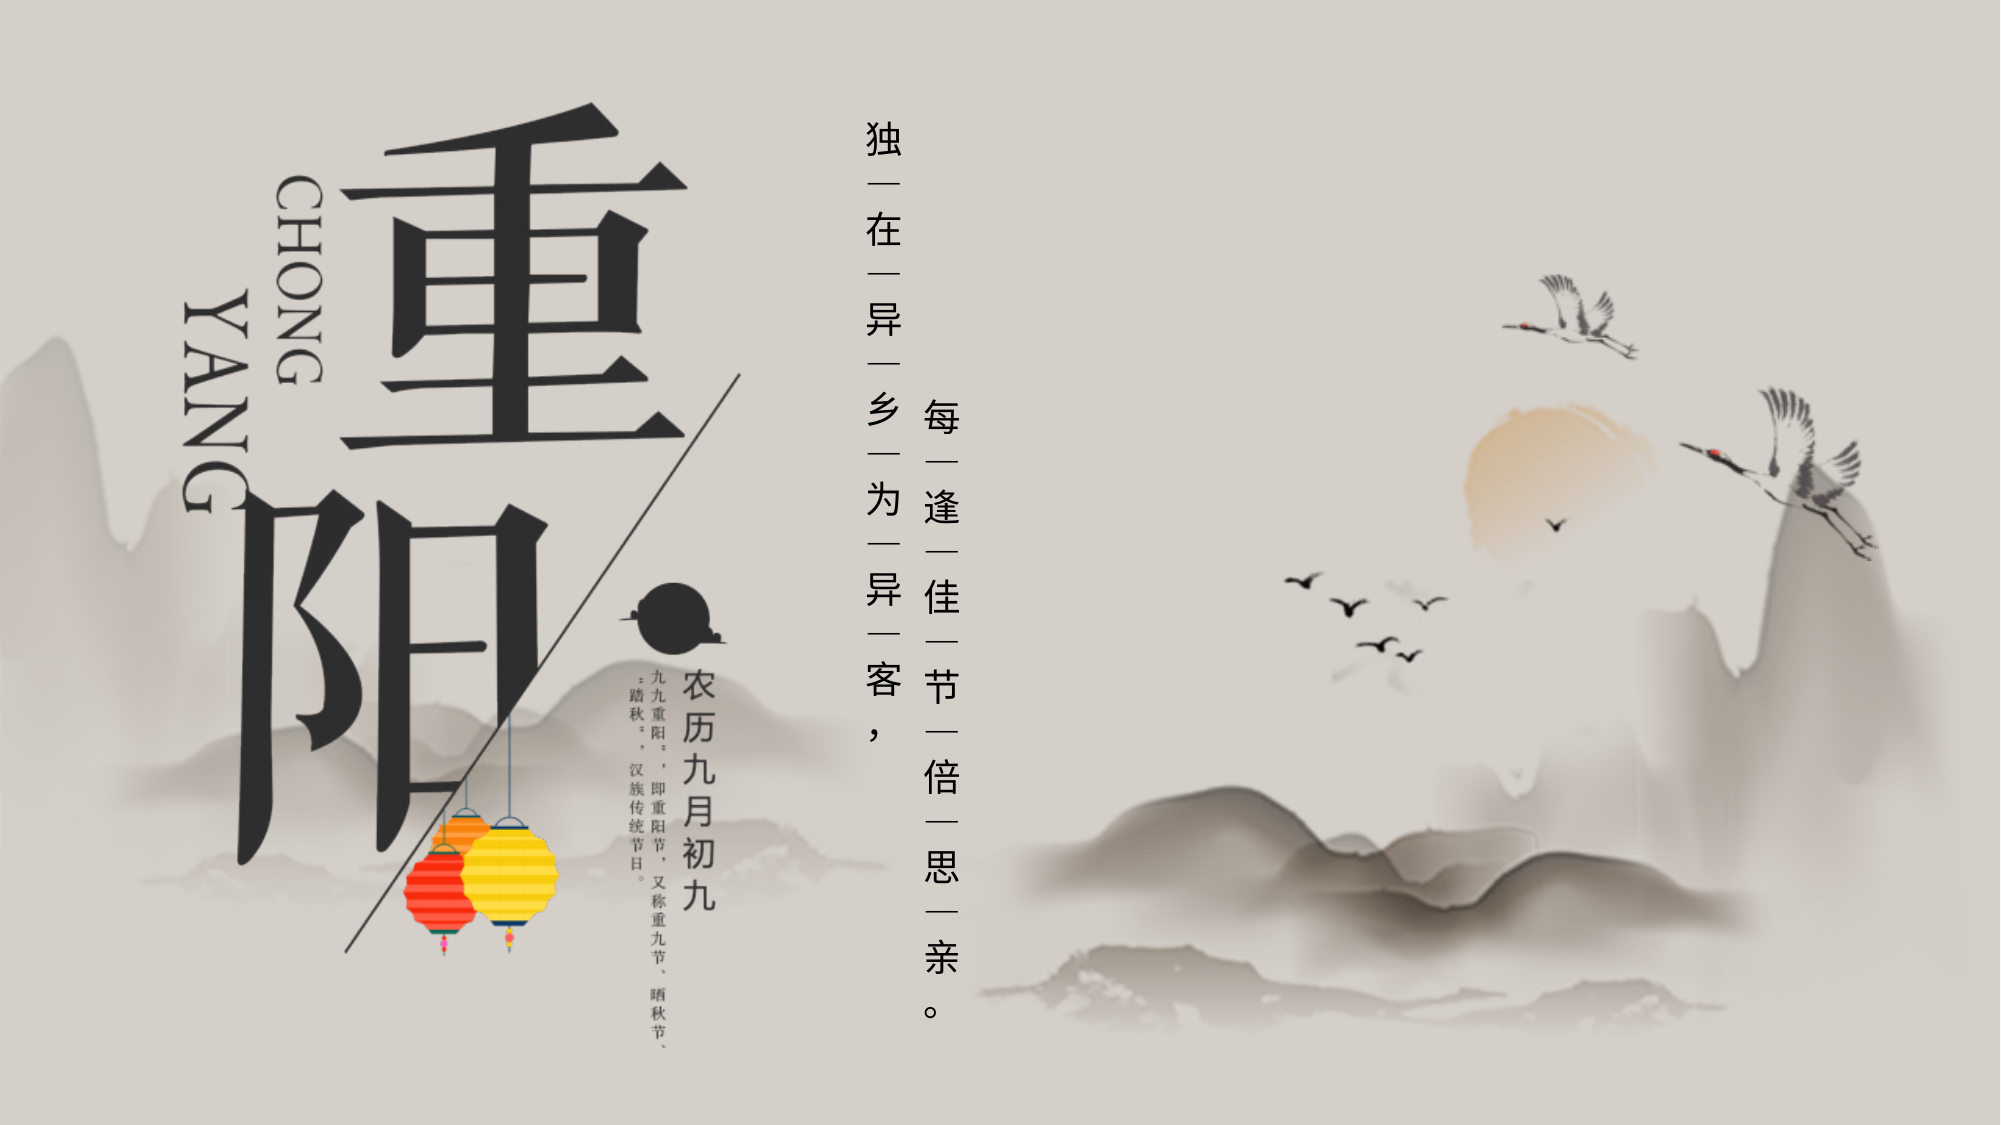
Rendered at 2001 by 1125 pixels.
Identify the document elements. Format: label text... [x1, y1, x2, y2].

text_box 独—在—异—乡—为—异—客， [882, 108, 907, 754]
text_box 每—逢—佳—节—倍—思—亲。 [909, 386, 966, 1031]
picture [0, 0, 2001, 1125]
